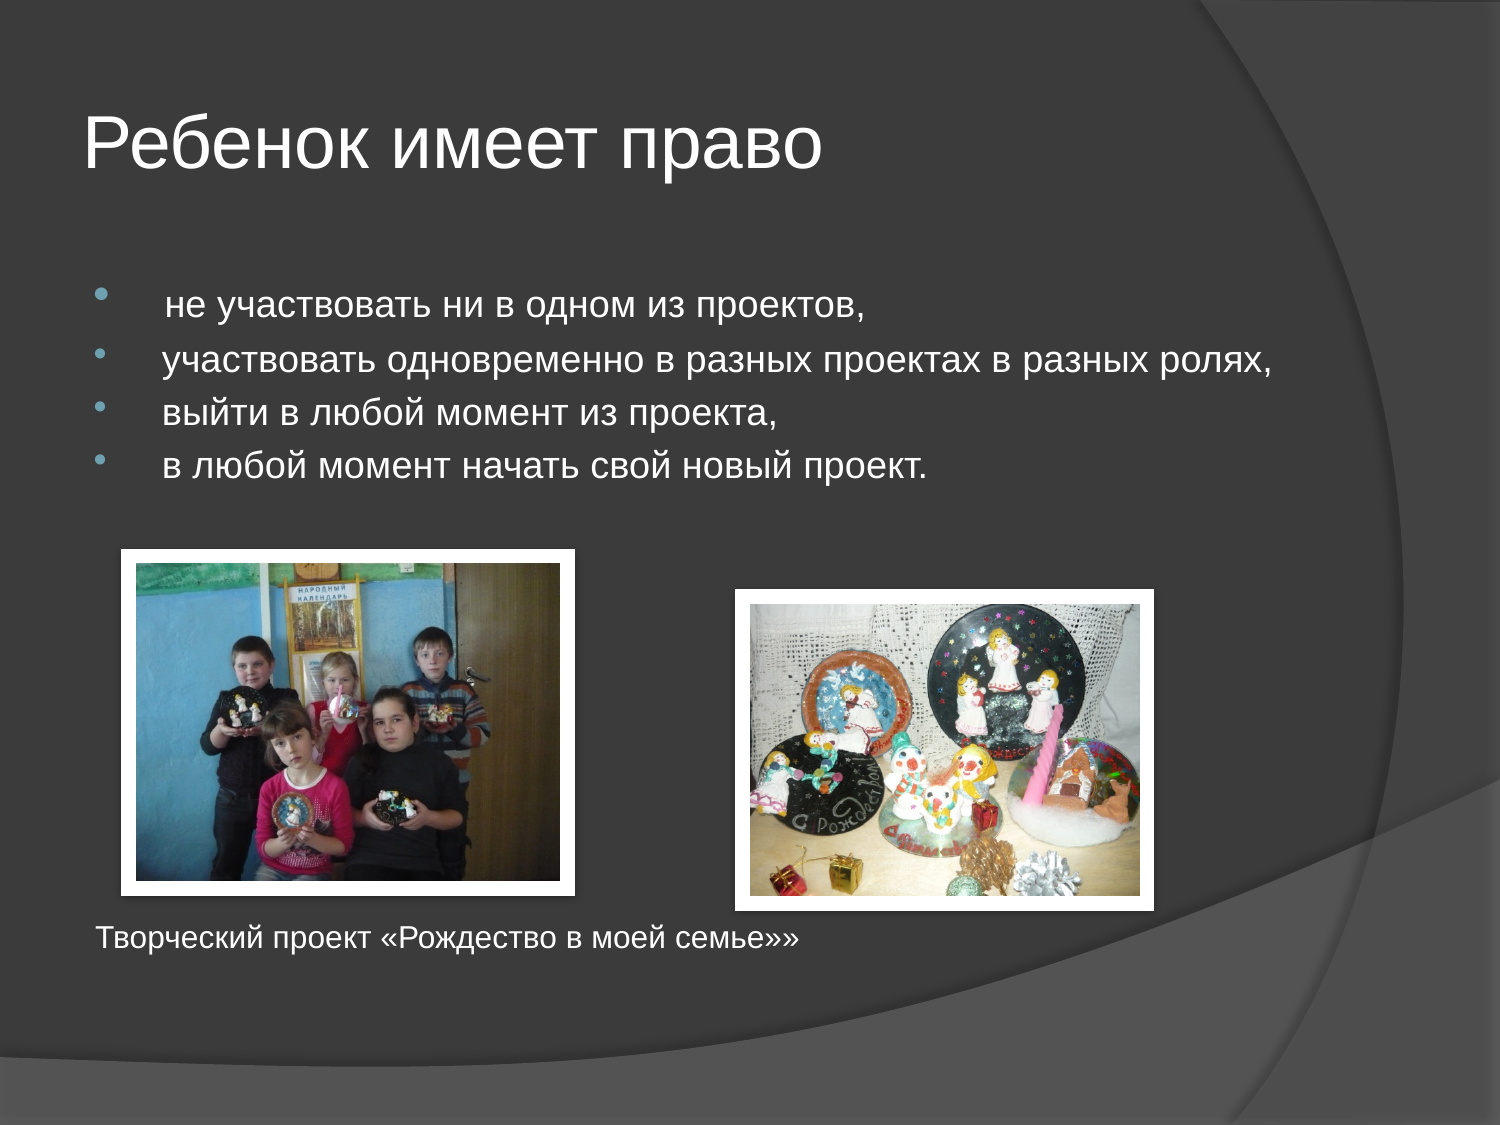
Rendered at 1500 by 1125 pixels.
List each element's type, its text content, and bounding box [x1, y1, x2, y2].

list не участвовать ни в одном из проектов, участвовать одновременно в разных проектах в разных ролях, выйти в любой момент из проекта, в любой момент начать свой новый проект. Творческий проект «Рождество в моей семье»» [75, 262, 1300, 1005]
picture [749, 603, 1141, 897]
title Ребенок имеет право [75, 45, 1300, 233]
picture [135, 563, 561, 882]
